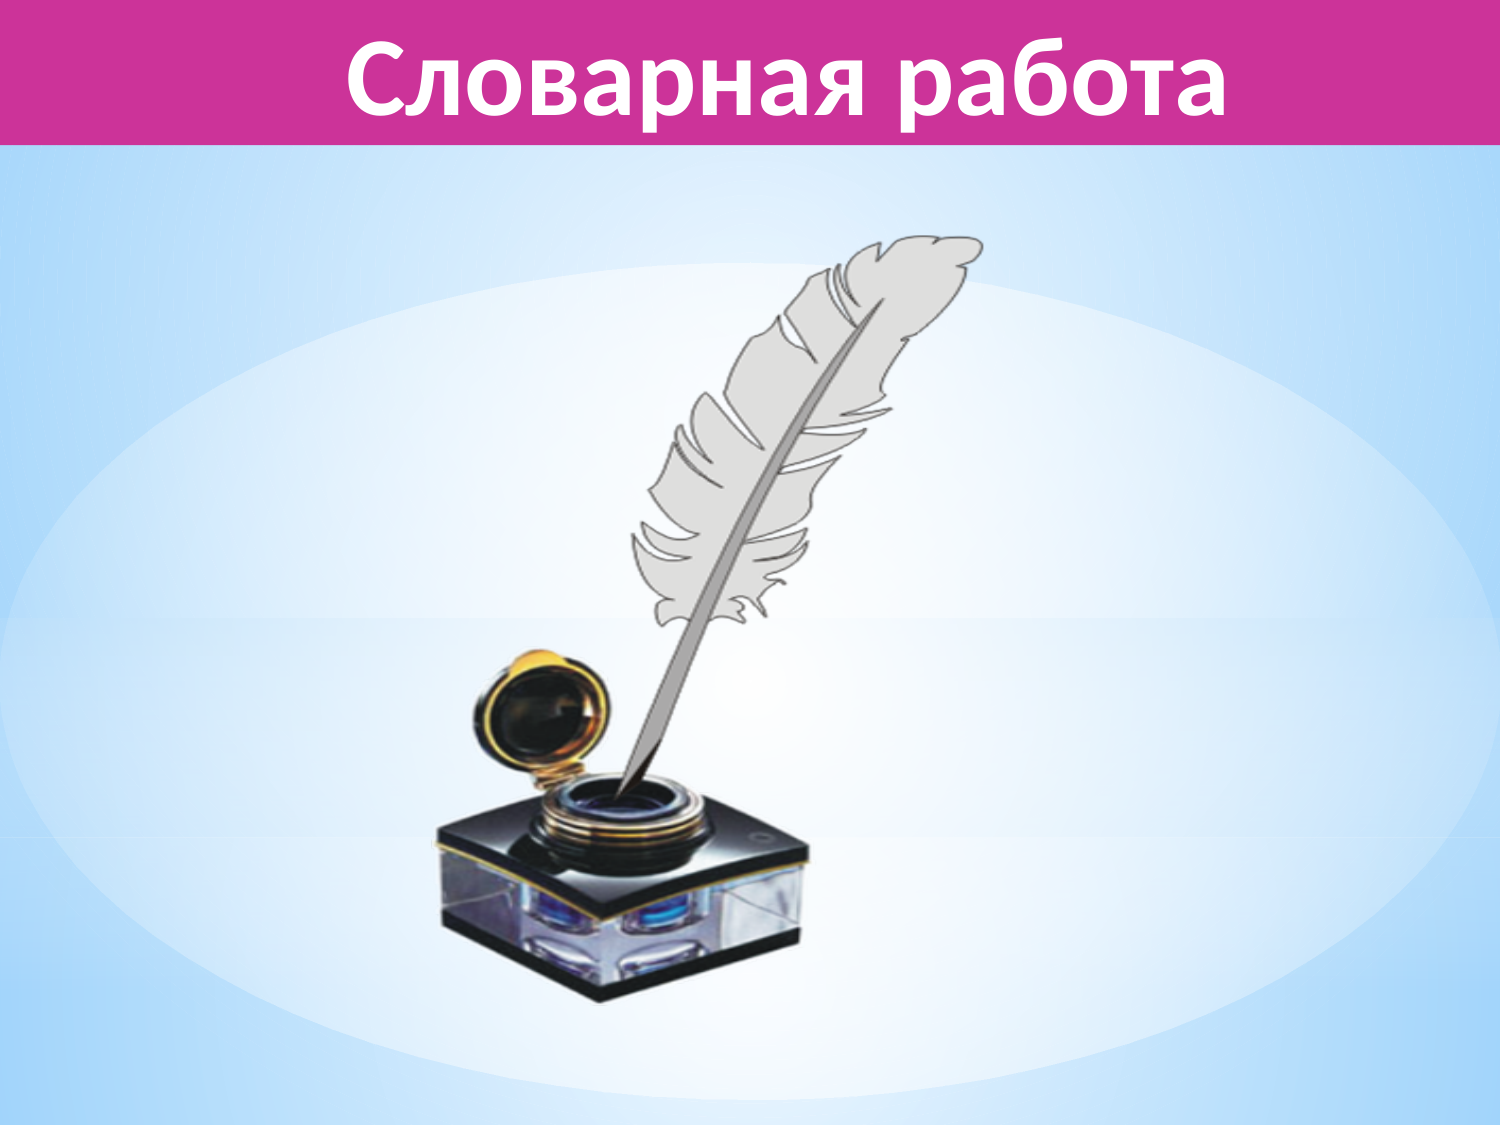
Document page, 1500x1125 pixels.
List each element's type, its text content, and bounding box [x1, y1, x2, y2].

picture [430, 233, 986, 1008]
text_box Словарная работа [0, 0, 1500, 146]
